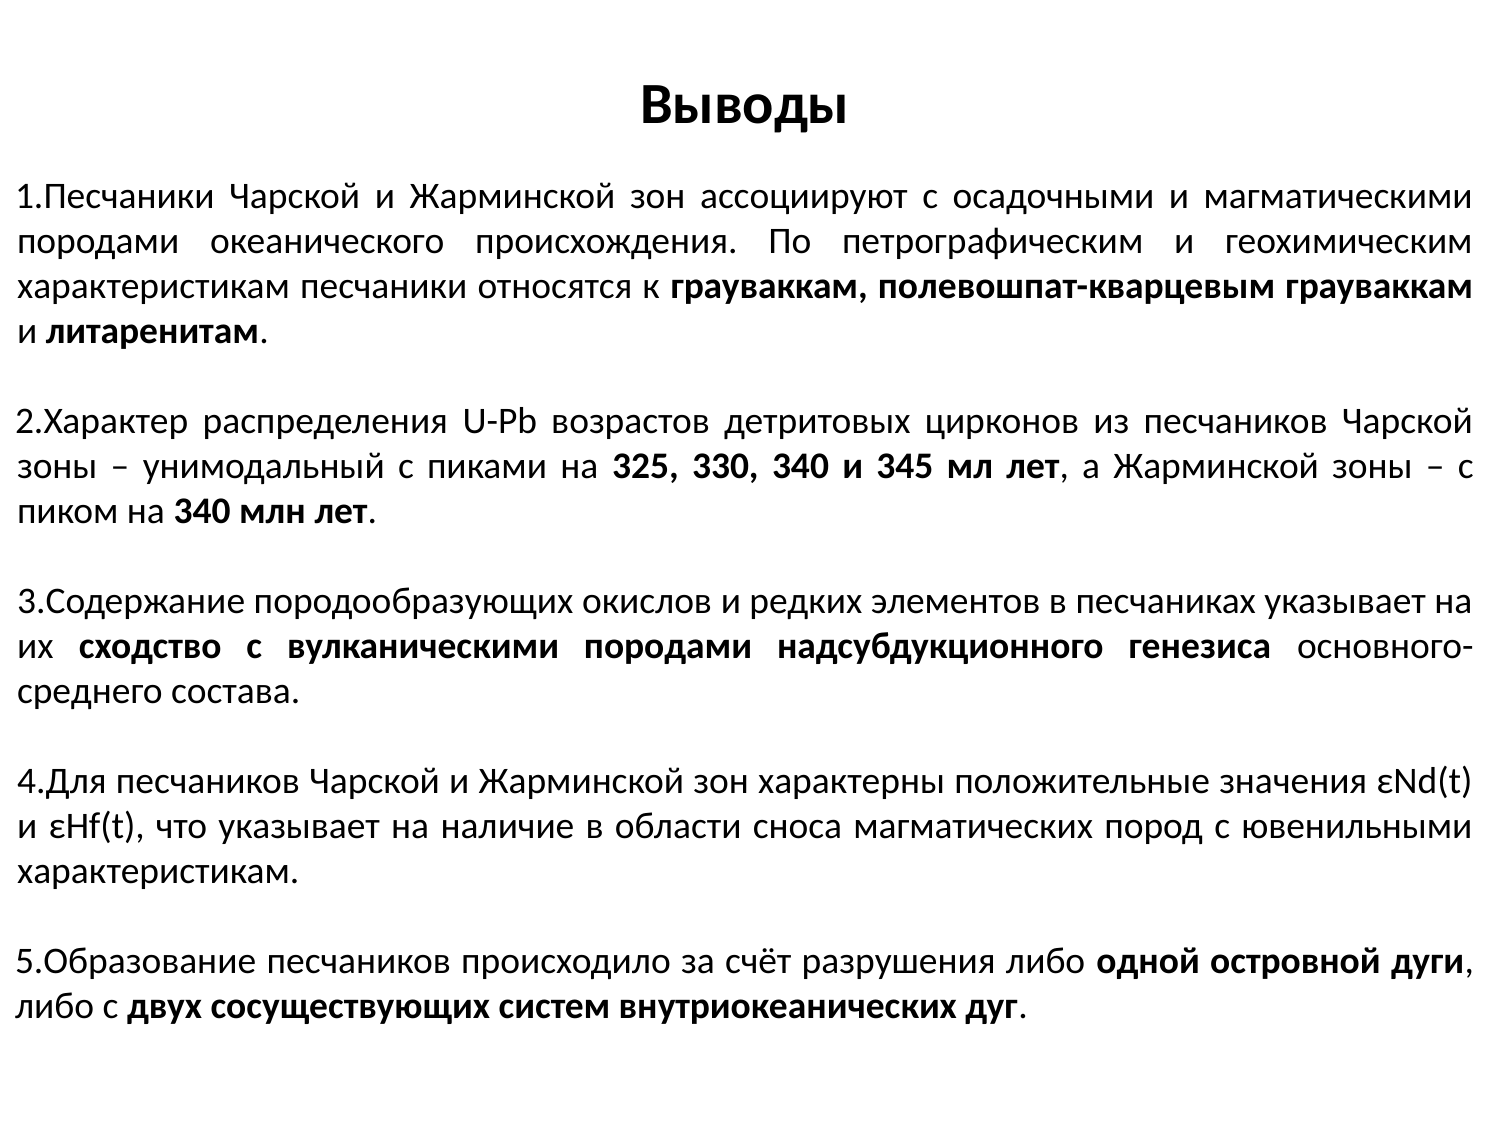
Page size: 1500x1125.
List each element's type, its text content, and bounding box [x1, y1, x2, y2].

text_box Выводы Песчаники Чарской и Жарминской зон ассоциируют с осадочными и магматическими породами океанического происхождения. По петрографическим и геохимическим характеристикам песчаники относятся к грауваккам, полевошпат-кварцевым грауваккам и литаренитам. Характер распределения U-Pb возрастов детритовых цирконов из песчаников Чарской зоны – унимодальный с пиками на 325, 330, 340 и 345 мл лет, а Жарминской зоны – с пиком на 340 млн лет. 3.Содержание породообразующих окислов и редких элементов в песчаниках указывает на их сходство с вулканическими породами надсубдукционного генезиса основного- среднего состава. 4.Для песчаников Чарской и Жарминской зон характерны положительные значения εNd(t) и εHf(t), что указывает на наличие в области сноса магматических пород с ювенильными характеристикам. 5.Образование песчаников происходило за счёт разрушения либо одной островной дуги, либо с двух сосуществующих систем внутриокеанических дуг. [15, 62, 1475, 1026]
